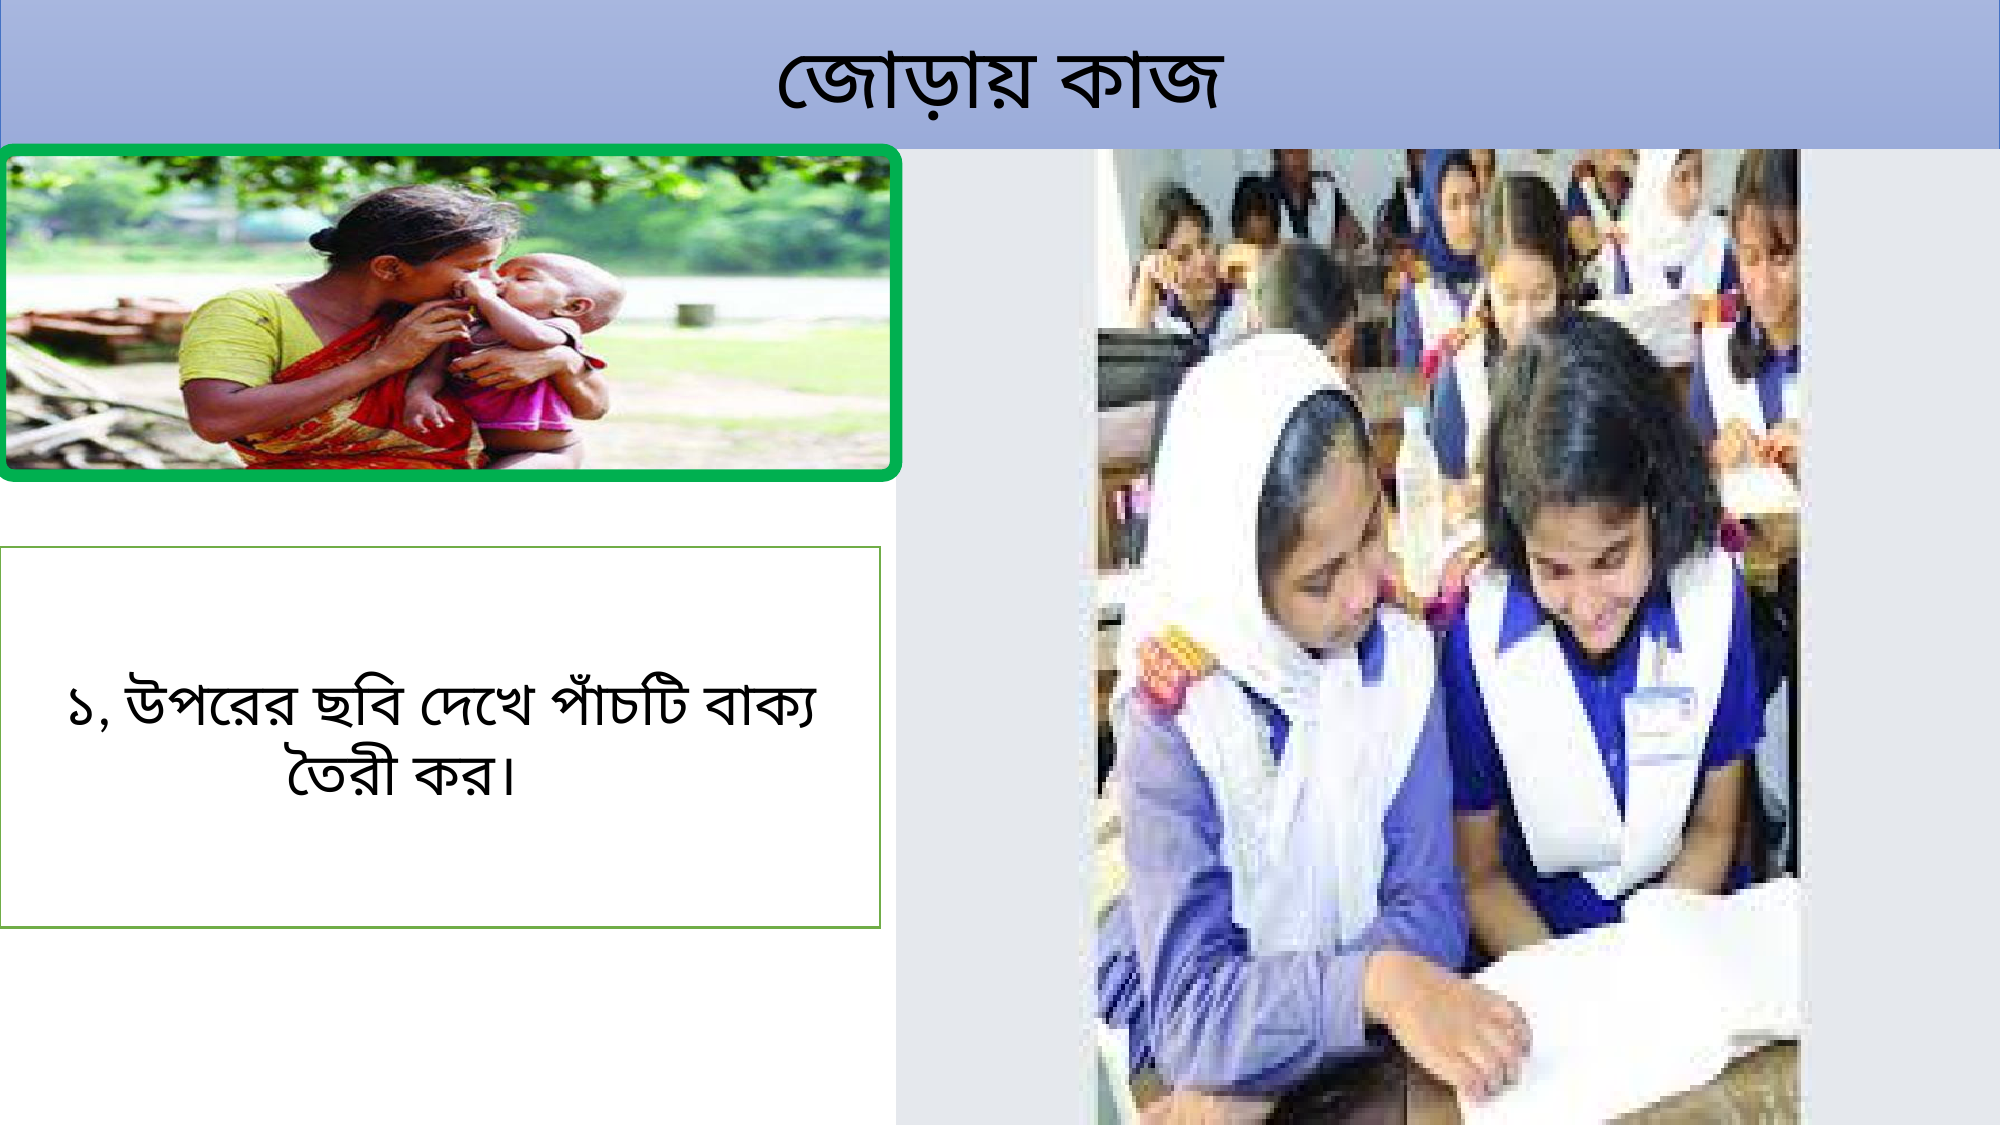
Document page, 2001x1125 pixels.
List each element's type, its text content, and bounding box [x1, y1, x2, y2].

picture [0, 149, 2000, 1125]
text_box ১, উপরের ছবি দেখে পাঁচটি বাক্য তৈরী কর। [0, 546, 881, 929]
text_box জোড়ায় কাজ [0, 0, 2000, 149]
